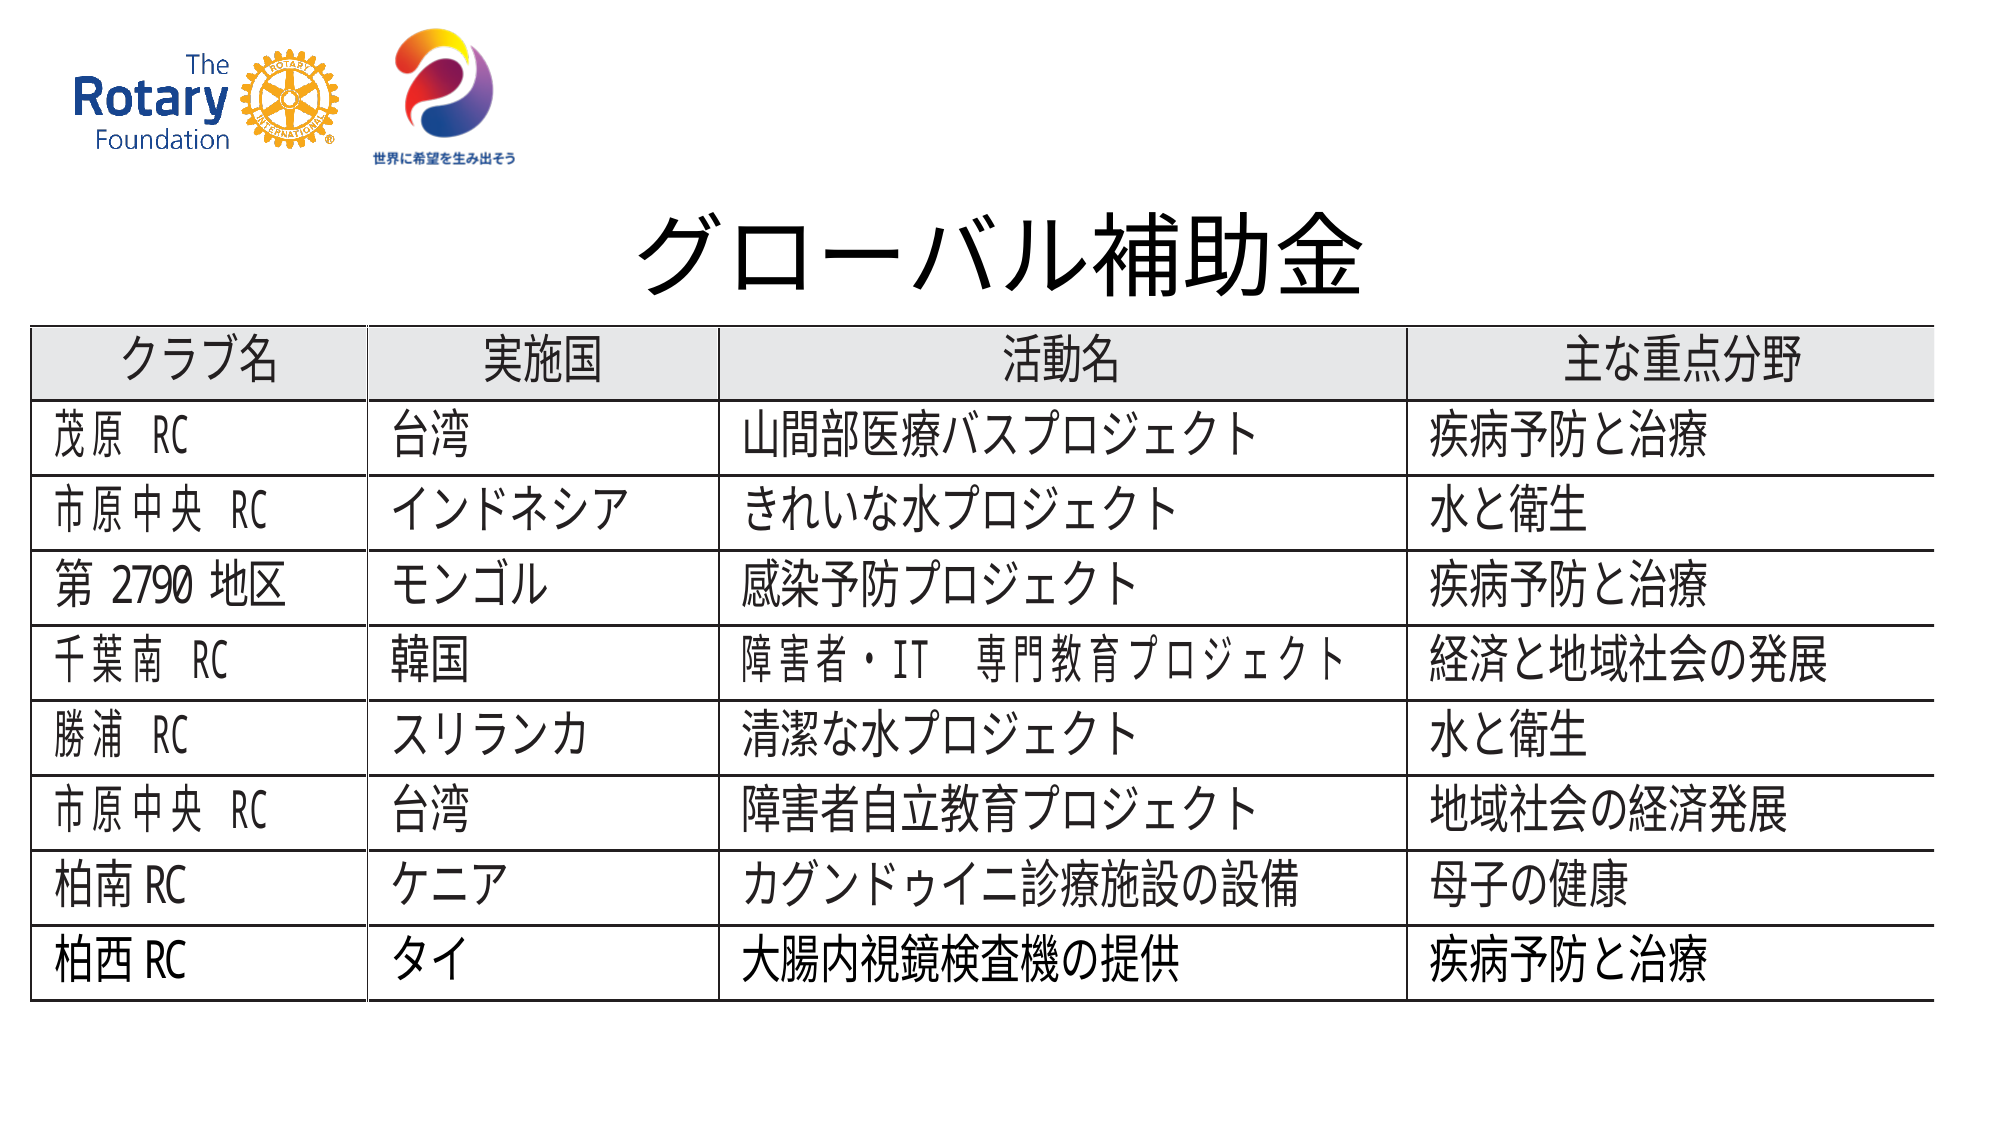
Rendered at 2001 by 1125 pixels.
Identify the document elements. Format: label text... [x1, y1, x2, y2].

title グローバル補助金 [249, 184, 1750, 318]
picture [75, 0, 597, 219]
picture [0, 324, 1935, 1076]
